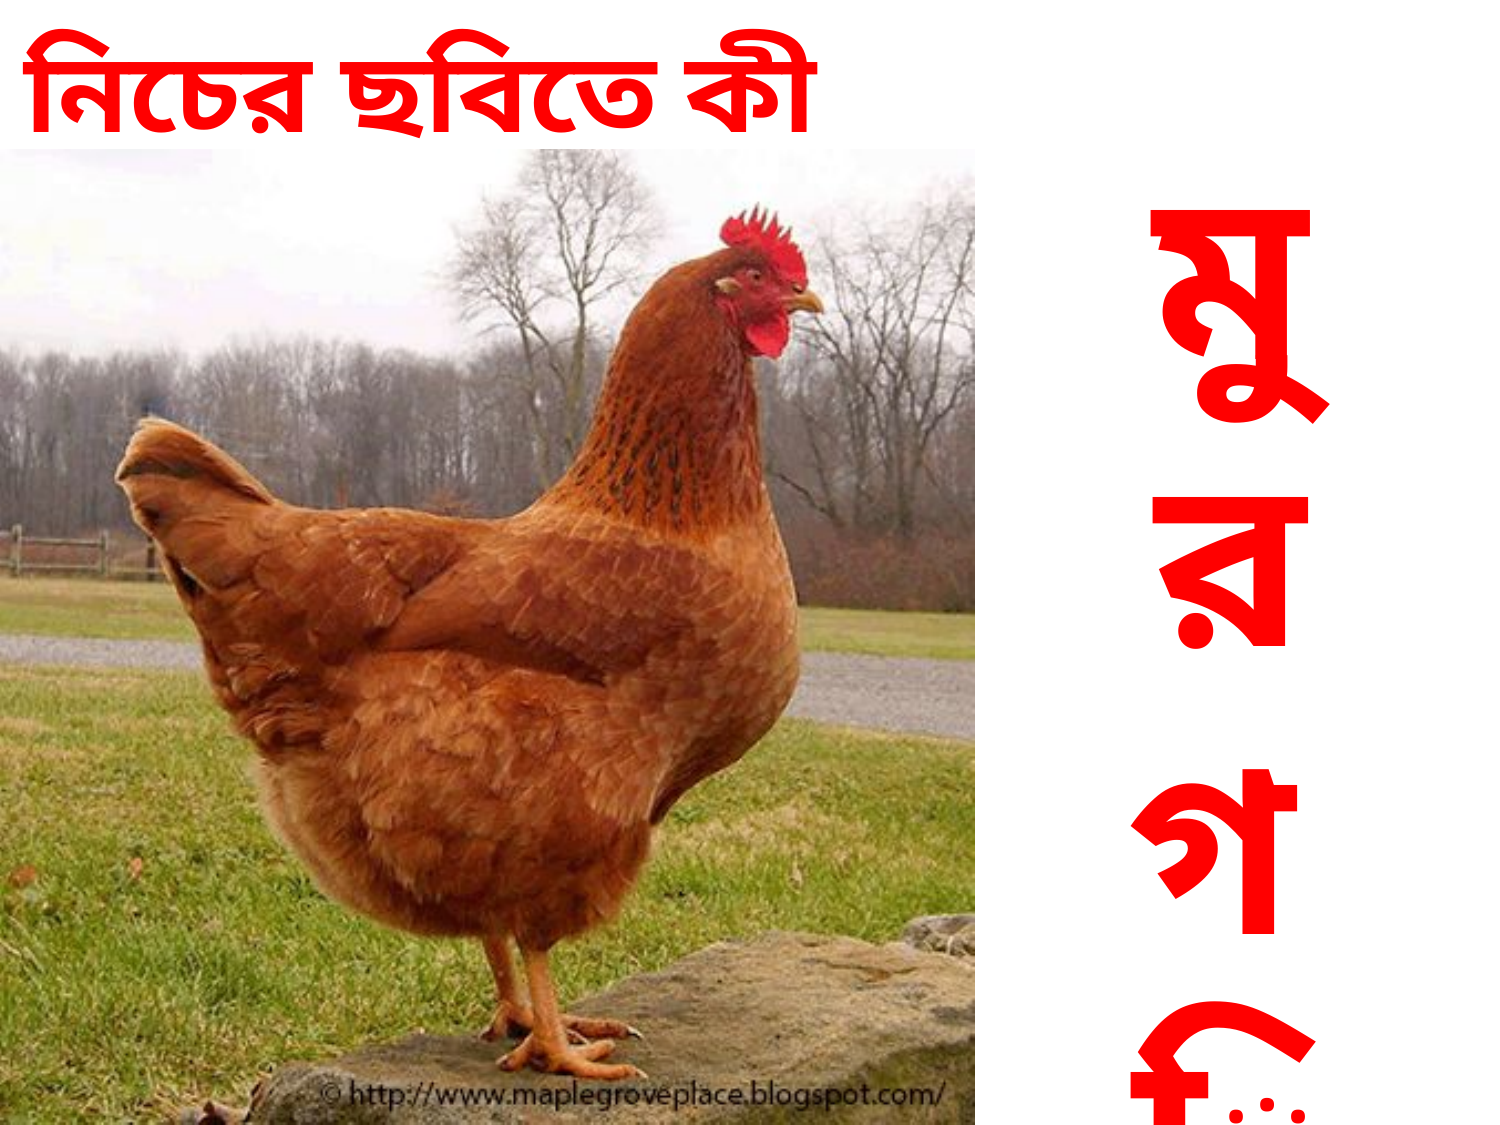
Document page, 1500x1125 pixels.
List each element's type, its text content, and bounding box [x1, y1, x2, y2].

picture [0, 149, 976, 1125]
text_box মু র গি [1112, 112, 1350, 1125]
text_box নিচের ছবিতে কী দেখছ? [9, 12, 1008, 298]
